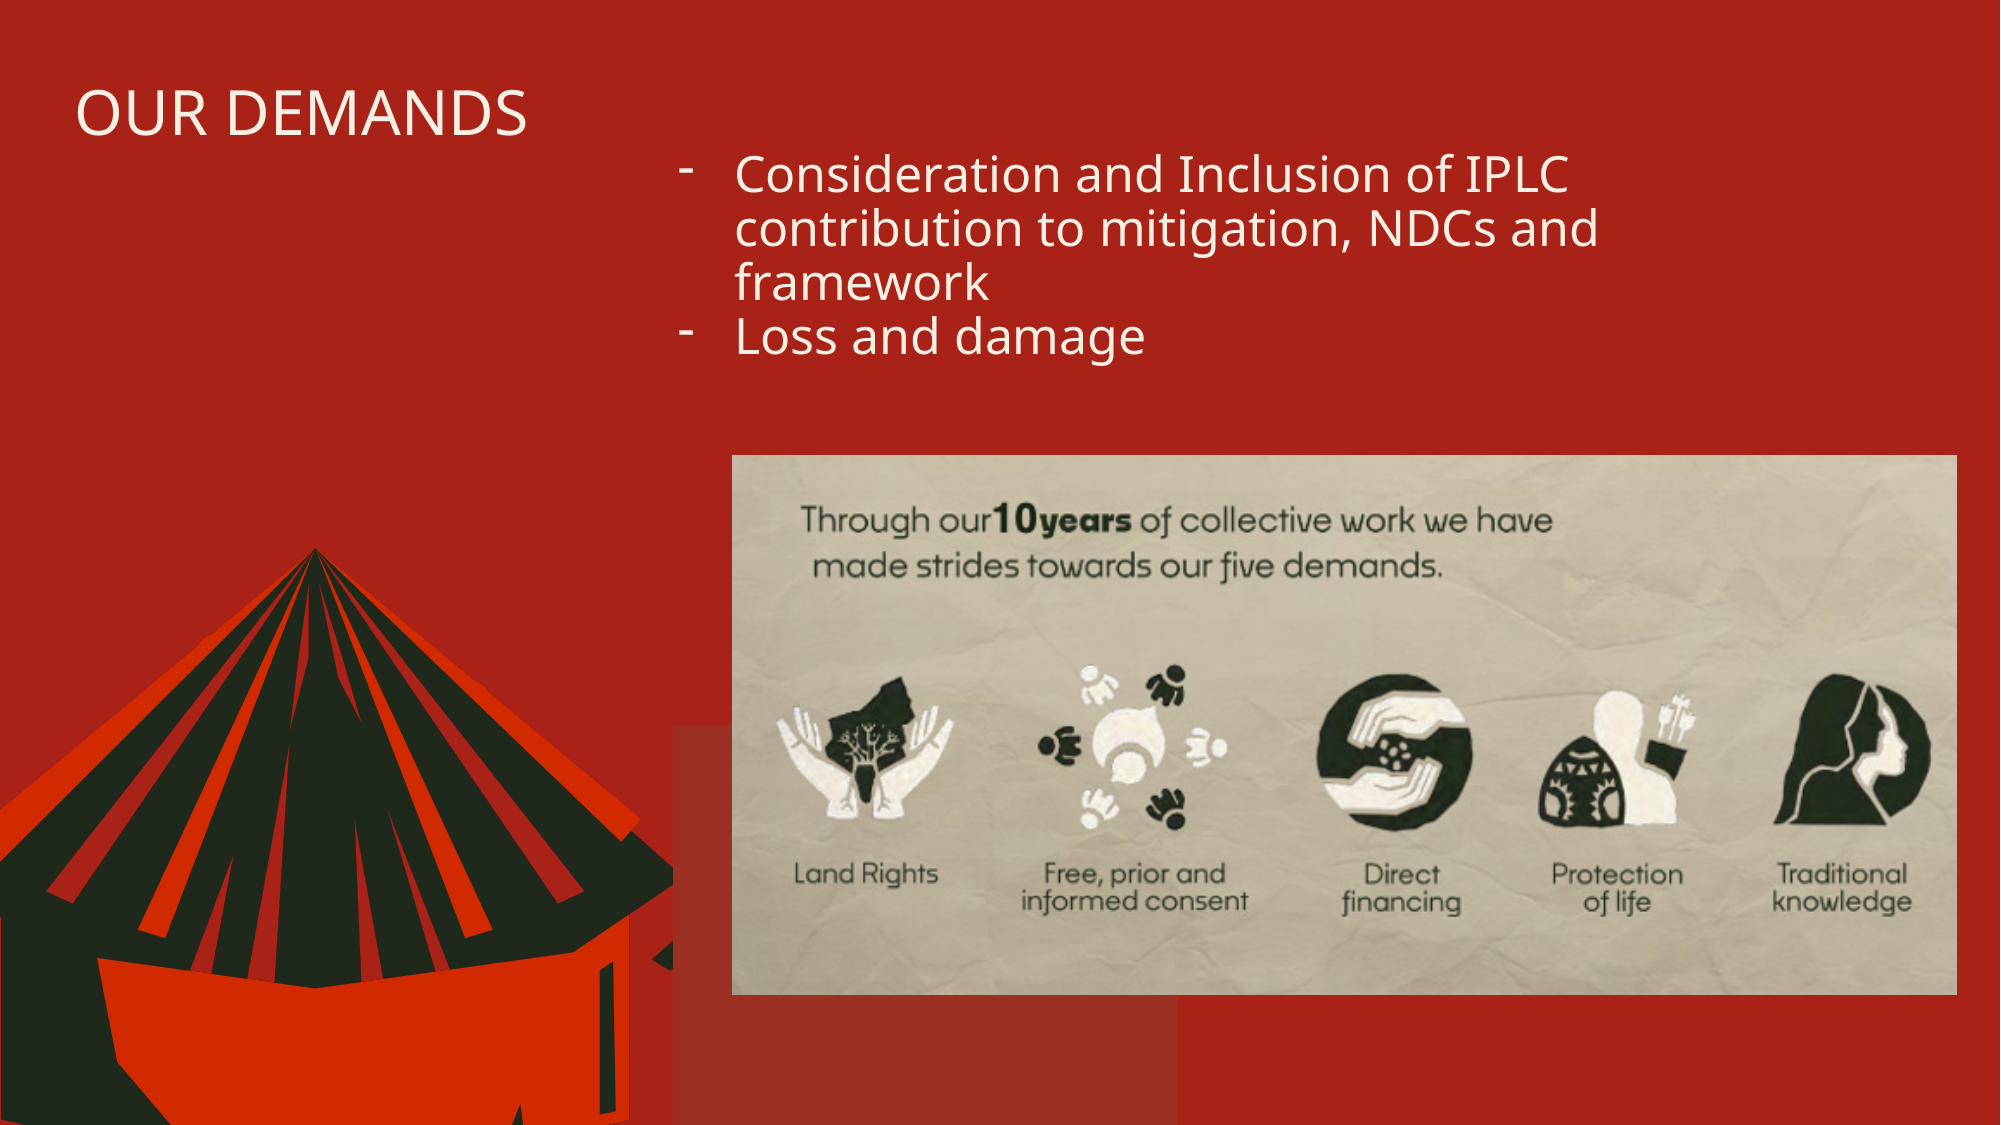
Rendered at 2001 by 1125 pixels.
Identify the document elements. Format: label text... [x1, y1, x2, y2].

text_box Consideration and Inclusion of IPLC contribution to mitigation, NDCs and framework Loss and damage [673, 145, 1681, 440]
text_box OUR DEMANDS [70, 83, 1178, 152]
picture [0, 454, 1958, 1125]
